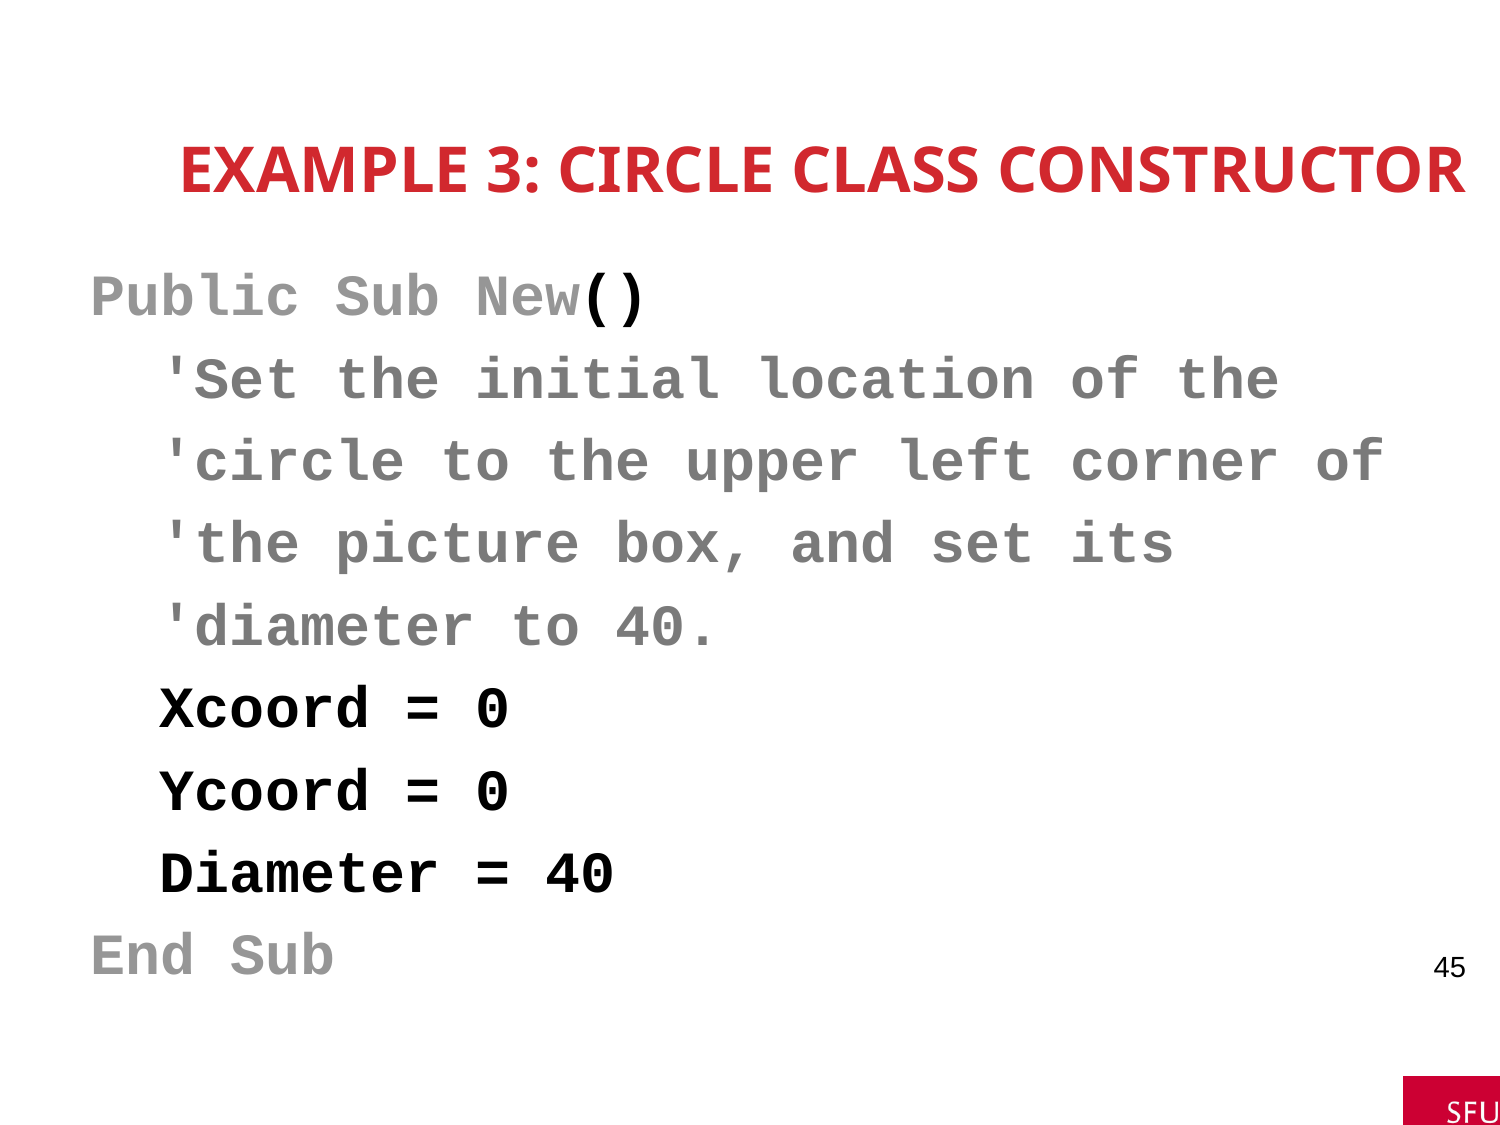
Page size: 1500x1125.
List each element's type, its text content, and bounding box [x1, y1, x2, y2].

title Example 3: Circle Class Constructor [29, 120, 1483, 213]
picture [1403, 1076, 1500, 1125]
list Public Sub New() 'Set the initial location of the 'circle to the upper left corner of 'the picture box, and set its 'diameter to 40. Xcoord = 0 Ycoord = 0 Diameter = 40 End Sub [75, 249, 1429, 1062]
slide_number 45 [1400, 940, 1500, 1026]
